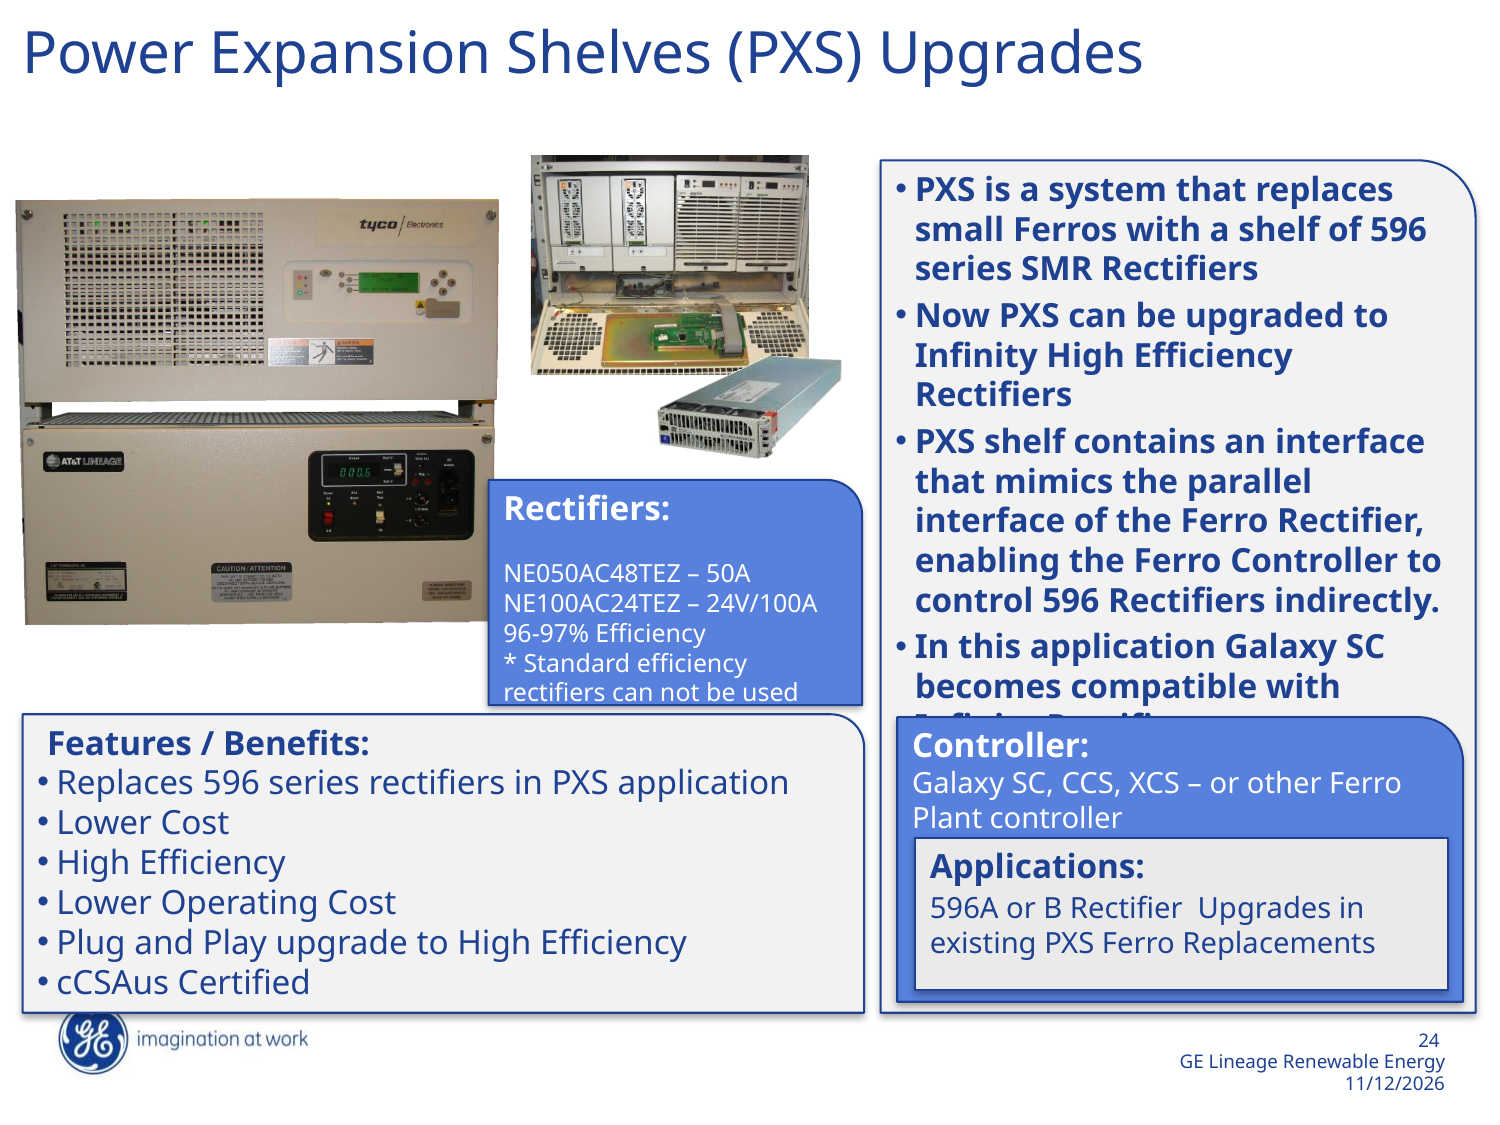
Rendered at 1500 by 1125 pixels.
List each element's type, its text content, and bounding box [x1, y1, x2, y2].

picture [52, 1014, 315, 1081]
picture [530, 155, 847, 463]
text_box Features / Benefits: Replaces 596 series rectifiers in PXS application Lower Cost High Efficiency Lower Operating Cost Plug and Play upgrade to High Efficiency cCSAus Certified [21, 713, 865, 1014]
text_box Applications: 596A or B Rectifier Upgrades in existing PXS Ferro Replacements [914, 837, 1449, 991]
text_box Controller: Galaxy SC, CCS, XCS – or other Ferro Plant controller [896, 716, 1464, 1003]
title Power Expansion Shelves (PXS) Upgrades [22, 23, 1423, 161]
picture [4, 174, 514, 650]
text_box PXS is a system that replaces small Ferros with a shelf of 596 series SMR Rectifiers Now PXS can be upgraded to Infinity High Efficiency Rectifiers PXS shelf contains an interface that mimics the parallel interface of the Ferro Rectifier, enabling the Ferro Controller to control 596 Rectifiers indirectly. In this application Galaxy SC becomes compatible with Infinity Rectifiers [879, 159, 1477, 1014]
text_box Rectifiers: NE050AC48TEZ – 50A NE100AC24TEZ – 24V/100A 96-97% Efficiency * Standard efficiency rectifiers can not be used [487, 479, 863, 706]
